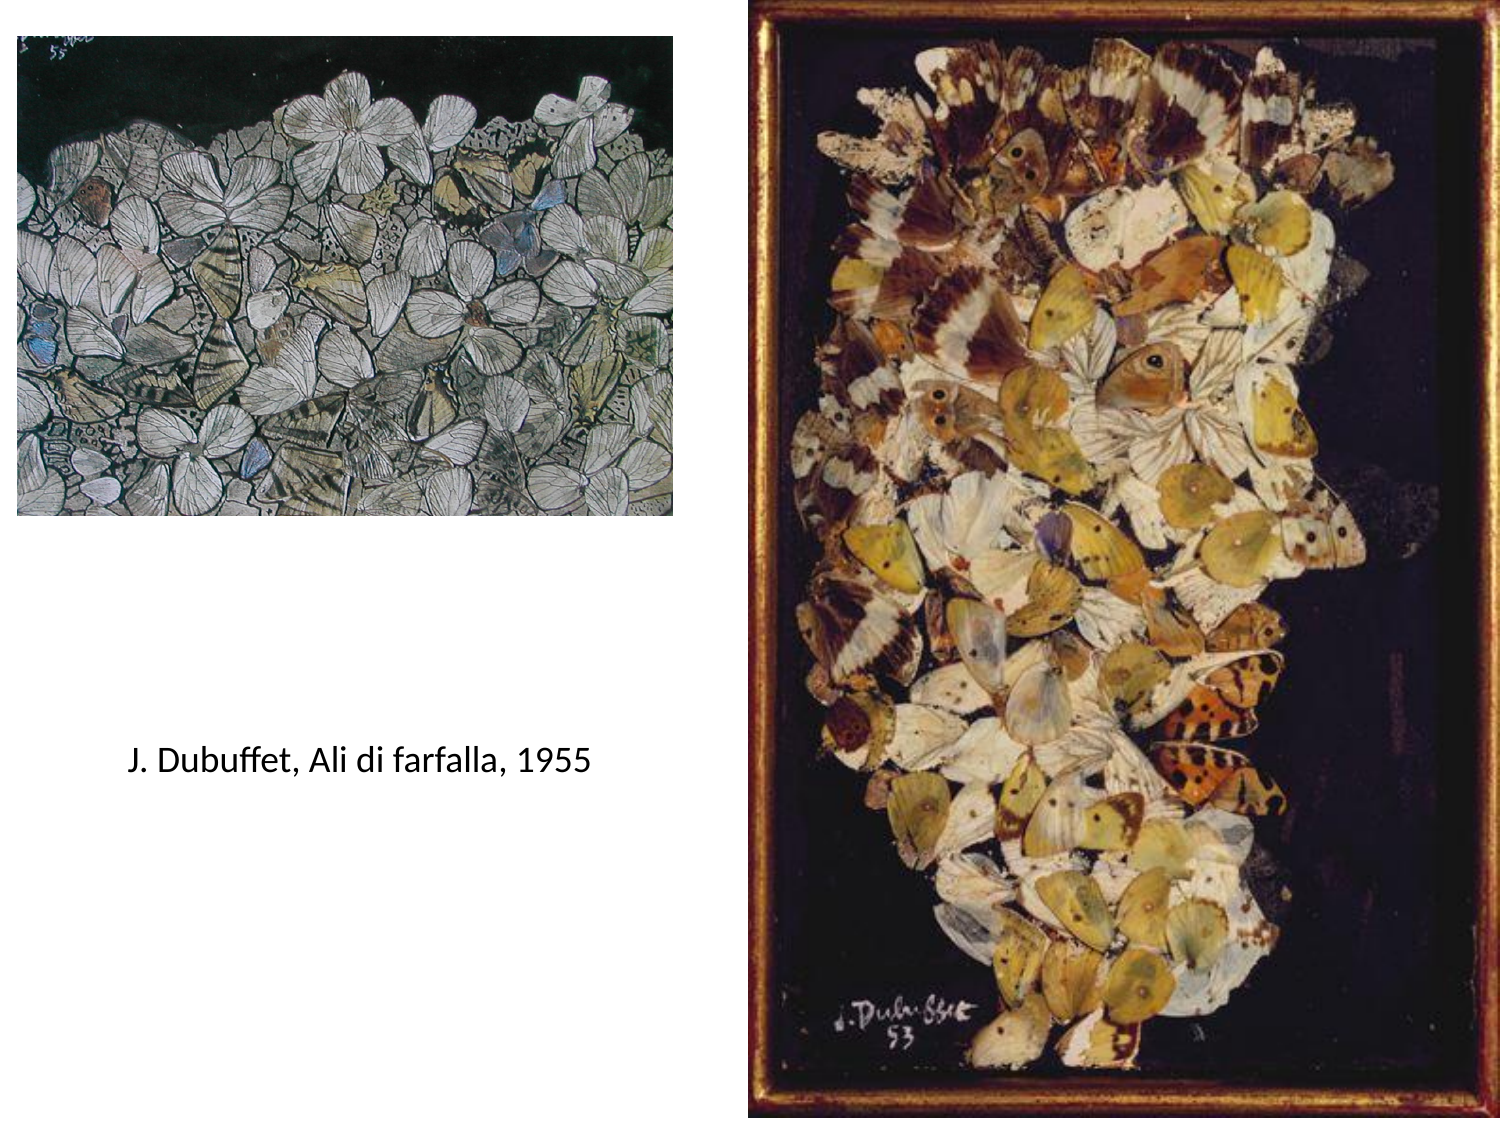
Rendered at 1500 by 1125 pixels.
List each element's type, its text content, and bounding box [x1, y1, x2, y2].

picture [17, 36, 673, 516]
text_box J. Dubuffet, Ali di farfalla, 1955 [112, 727, 608, 788]
picture [748, 0, 1500, 1118]
